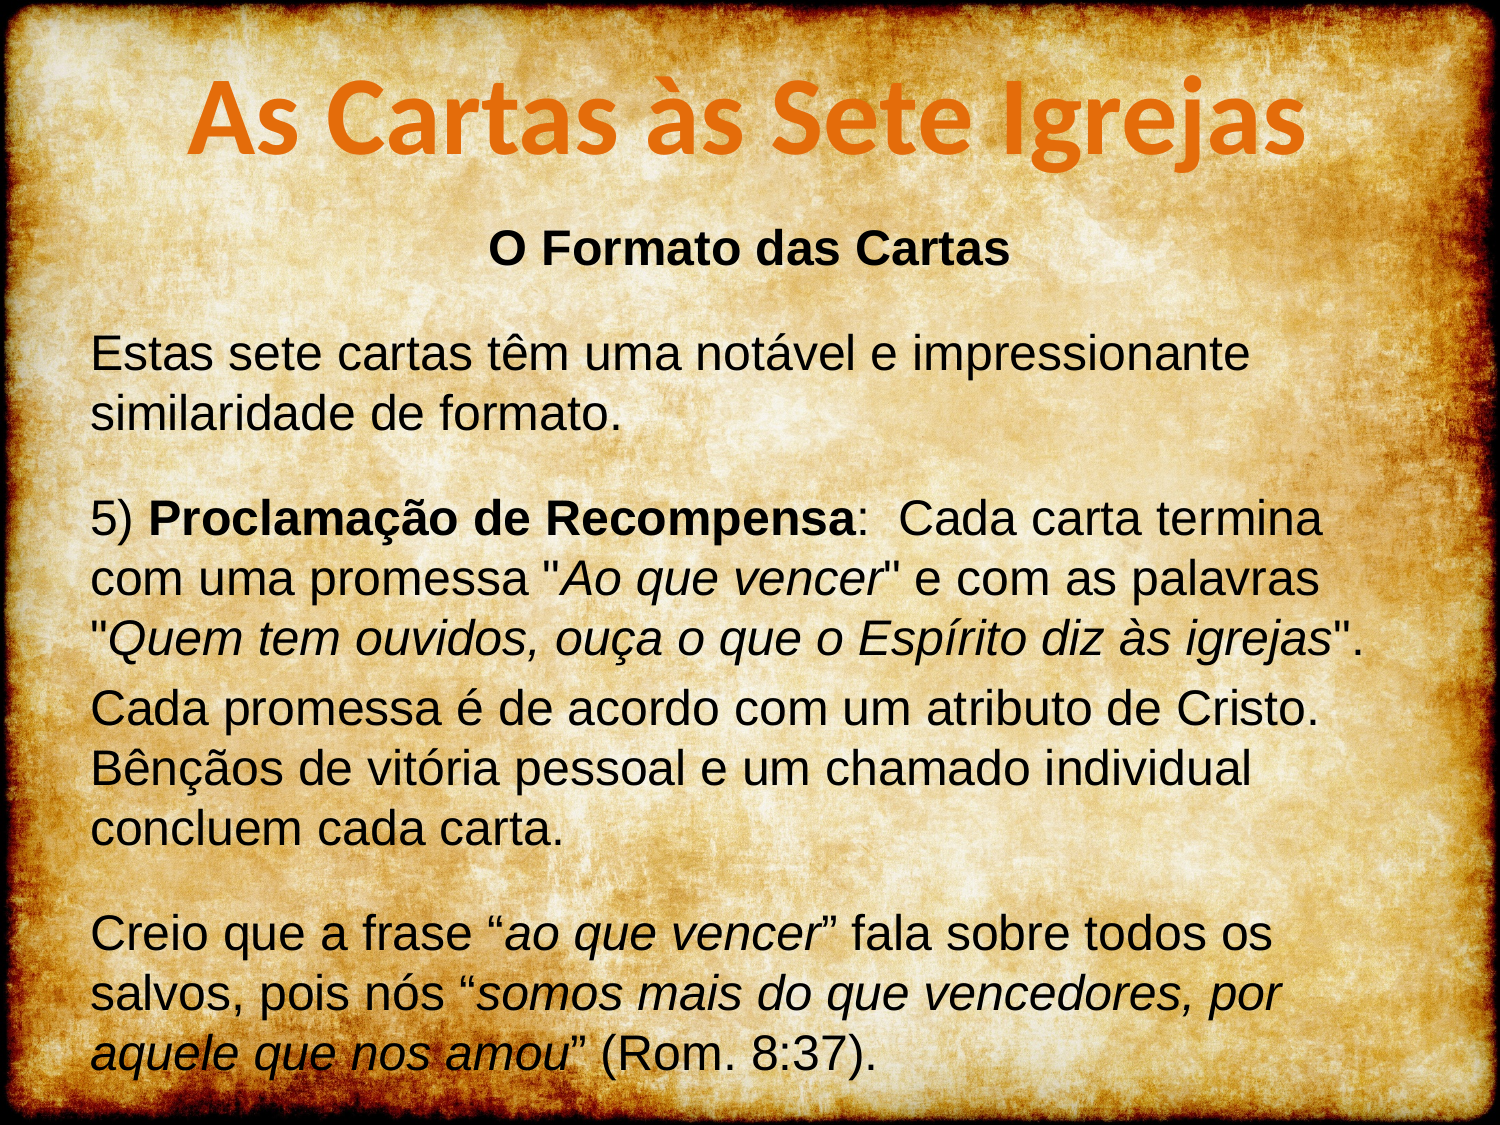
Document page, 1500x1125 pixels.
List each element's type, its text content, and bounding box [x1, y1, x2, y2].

text_box As Cartas às Sete Igrejas [172, 34, 1324, 185]
list O Formato das Cartas Estas sete cartas têm uma notável e impressionante similaridade de formato. 5) Proclamação de Recompensa: Cada carta termina com uma promessa "Ao que vencer" e com as palavras "Quem tem ouvidos, ouça o que o Espírito diz às igrejas". Cada promessa é de acordo com um atributo de Cristo. Bênçãos de vitória pessoal e um chamado individual concluem cada carta. Creio que a frase “ao que vencer” fala sobre todos os salvos, pois nós “somos mais do que vencedores, por aquele que nos amou” (Rom. 8:37). [75, 208, 1425, 951]
picture [0, 0, 1500, 1125]
